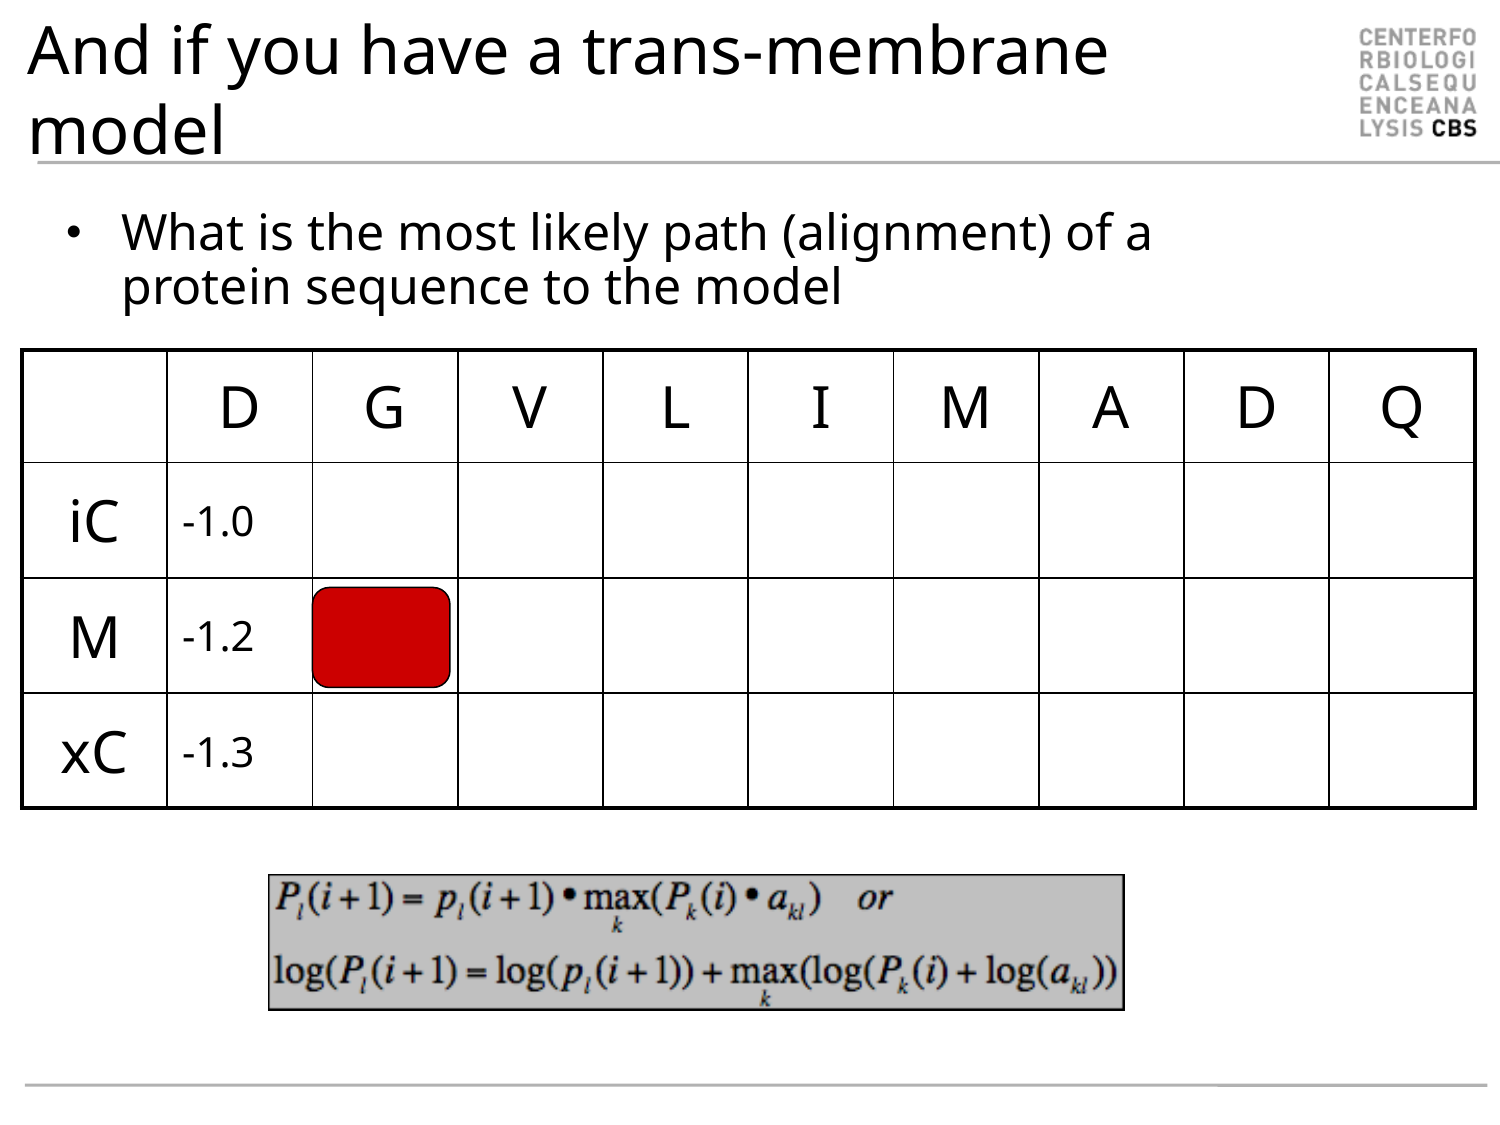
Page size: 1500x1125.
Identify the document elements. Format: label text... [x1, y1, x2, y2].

table_cell [1330, 579, 1473, 692]
table_cell [459, 463, 602, 577]
table_cell xC [24, 694, 166, 806]
table_cell [313, 579, 457, 692]
table_cell [1185, 694, 1328, 806]
text_box [312, 587, 450, 688]
list What is the most likely path (alignment) of a protein sequence to the model [50, 200, 1317, 339]
table_header L [604, 352, 747, 462]
table_cell [894, 694, 1038, 806]
table_header G [313, 352, 457, 462]
table_cell [749, 463, 893, 577]
table_header Q [1330, 352, 1473, 462]
table_cell [1330, 694, 1473, 806]
picture [268, 874, 1126, 1011]
table_cell [459, 694, 602, 806]
table_cell [894, 579, 1038, 692]
table_cell [894, 463, 1038, 577]
table_cell [749, 694, 893, 806]
table_cell [604, 463, 747, 577]
table_cell [459, 579, 602, 692]
table_cell [1330, 463, 1473, 577]
table_header I [749, 352, 893, 462]
table_cell [604, 579, 747, 692]
table_cell [1185, 463, 1328, 577]
title And if you have a trans-membrane model [12, 49, 1313, 126]
table_header D [168, 352, 312, 462]
table_header M [894, 352, 1038, 462]
table_header D [1185, 352, 1328, 462]
table_cell -1.3 [168, 694, 312, 806]
table_cell [749, 579, 893, 692]
table_header V [459, 352, 602, 462]
table_cell [1040, 463, 1183, 577]
table_header [24, 352, 166, 462]
table_cell -1.2 [168, 579, 312, 692]
table_cell [604, 694, 747, 806]
table_cell M [24, 579, 166, 692]
table_cell [1040, 579, 1183, 692]
table_cell iC [24, 463, 166, 577]
table_cell -1.0 [168, 463, 312, 577]
table_cell [313, 463, 457, 577]
picture [1350, 12, 1488, 150]
table_header A [1040, 352, 1183, 462]
table_cell [313, 694, 457, 806]
table_cell [1040, 694, 1183, 806]
table_cell [1185, 579, 1328, 692]
